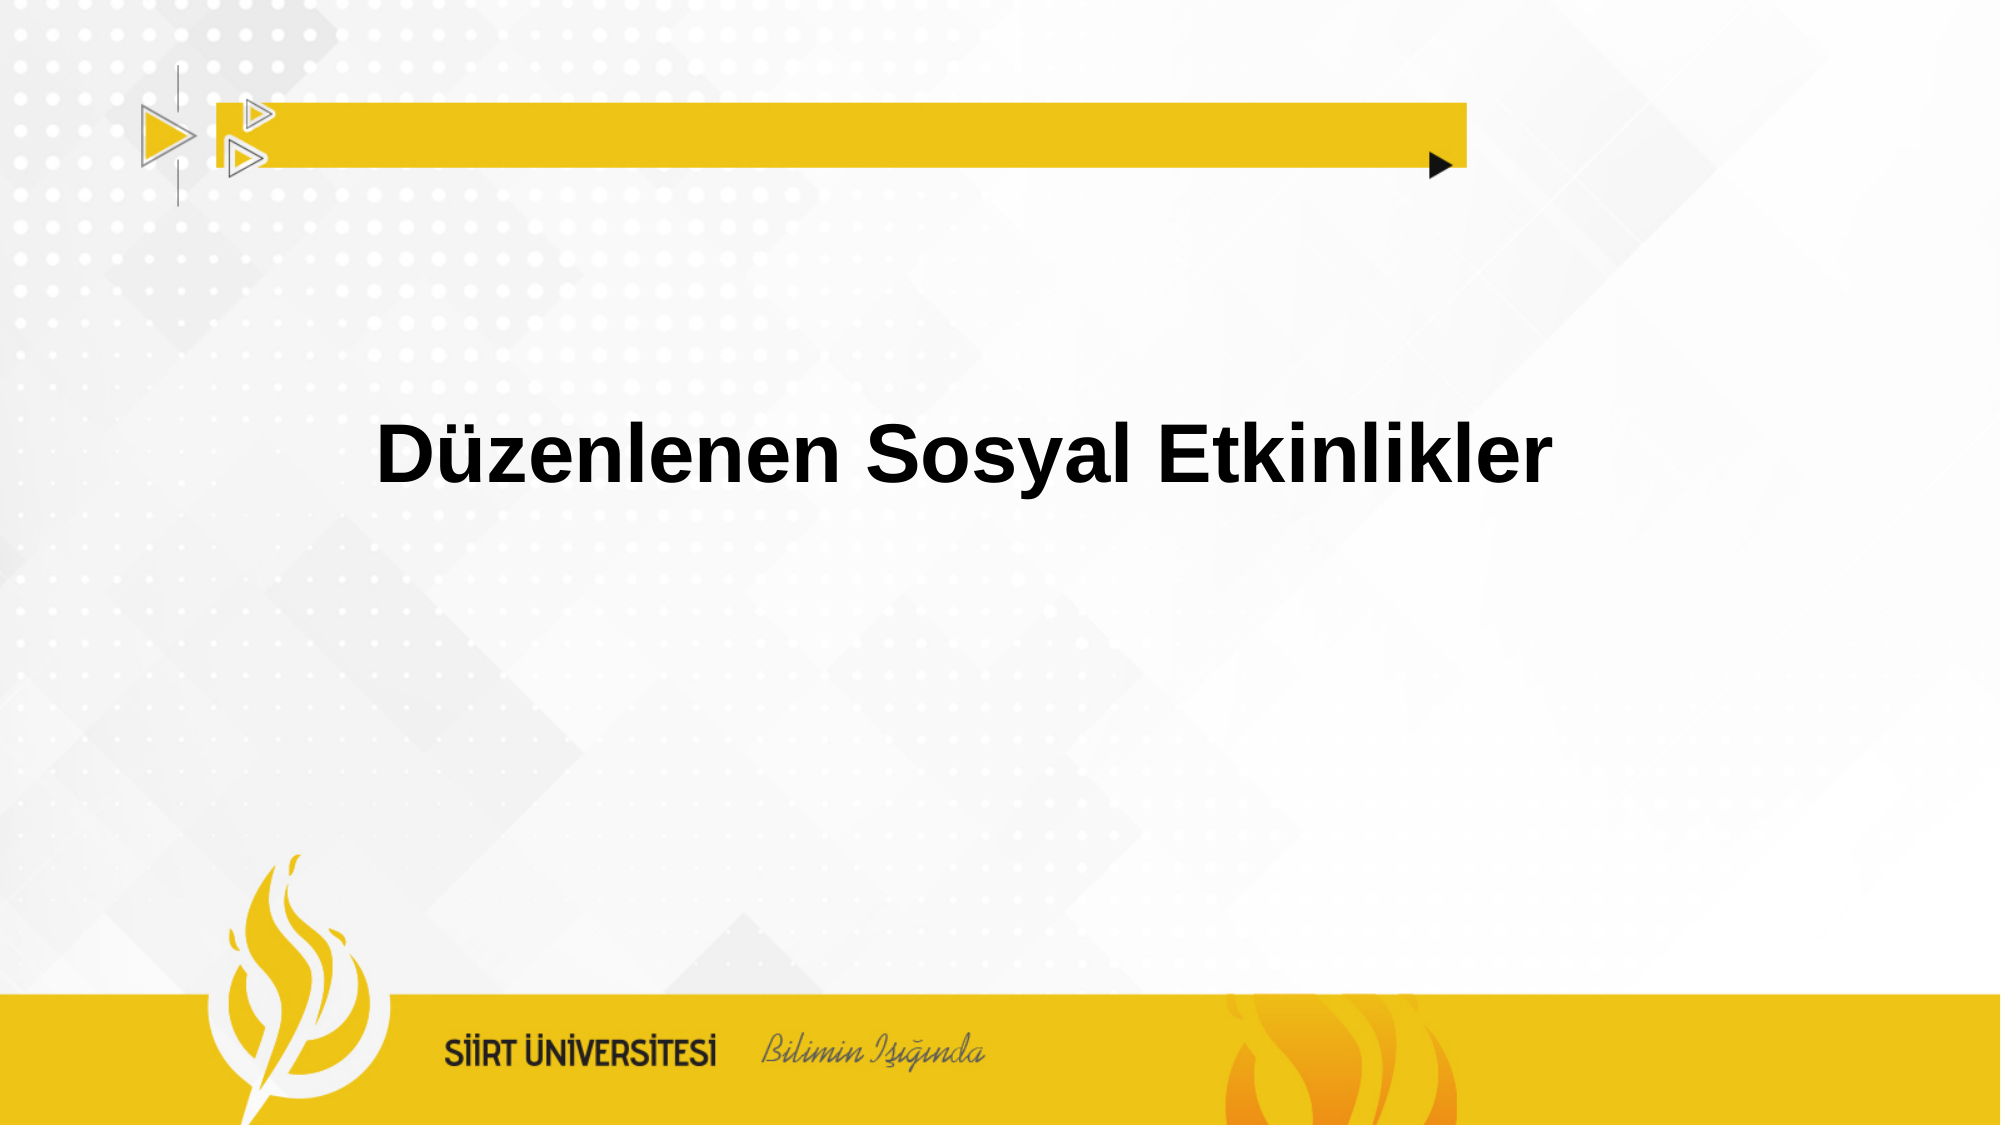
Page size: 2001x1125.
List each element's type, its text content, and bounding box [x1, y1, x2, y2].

text_box Düzenlenen Sosyal Etkinlikler [339, 403, 1592, 839]
picture [0, 0, 2001, 1125]
